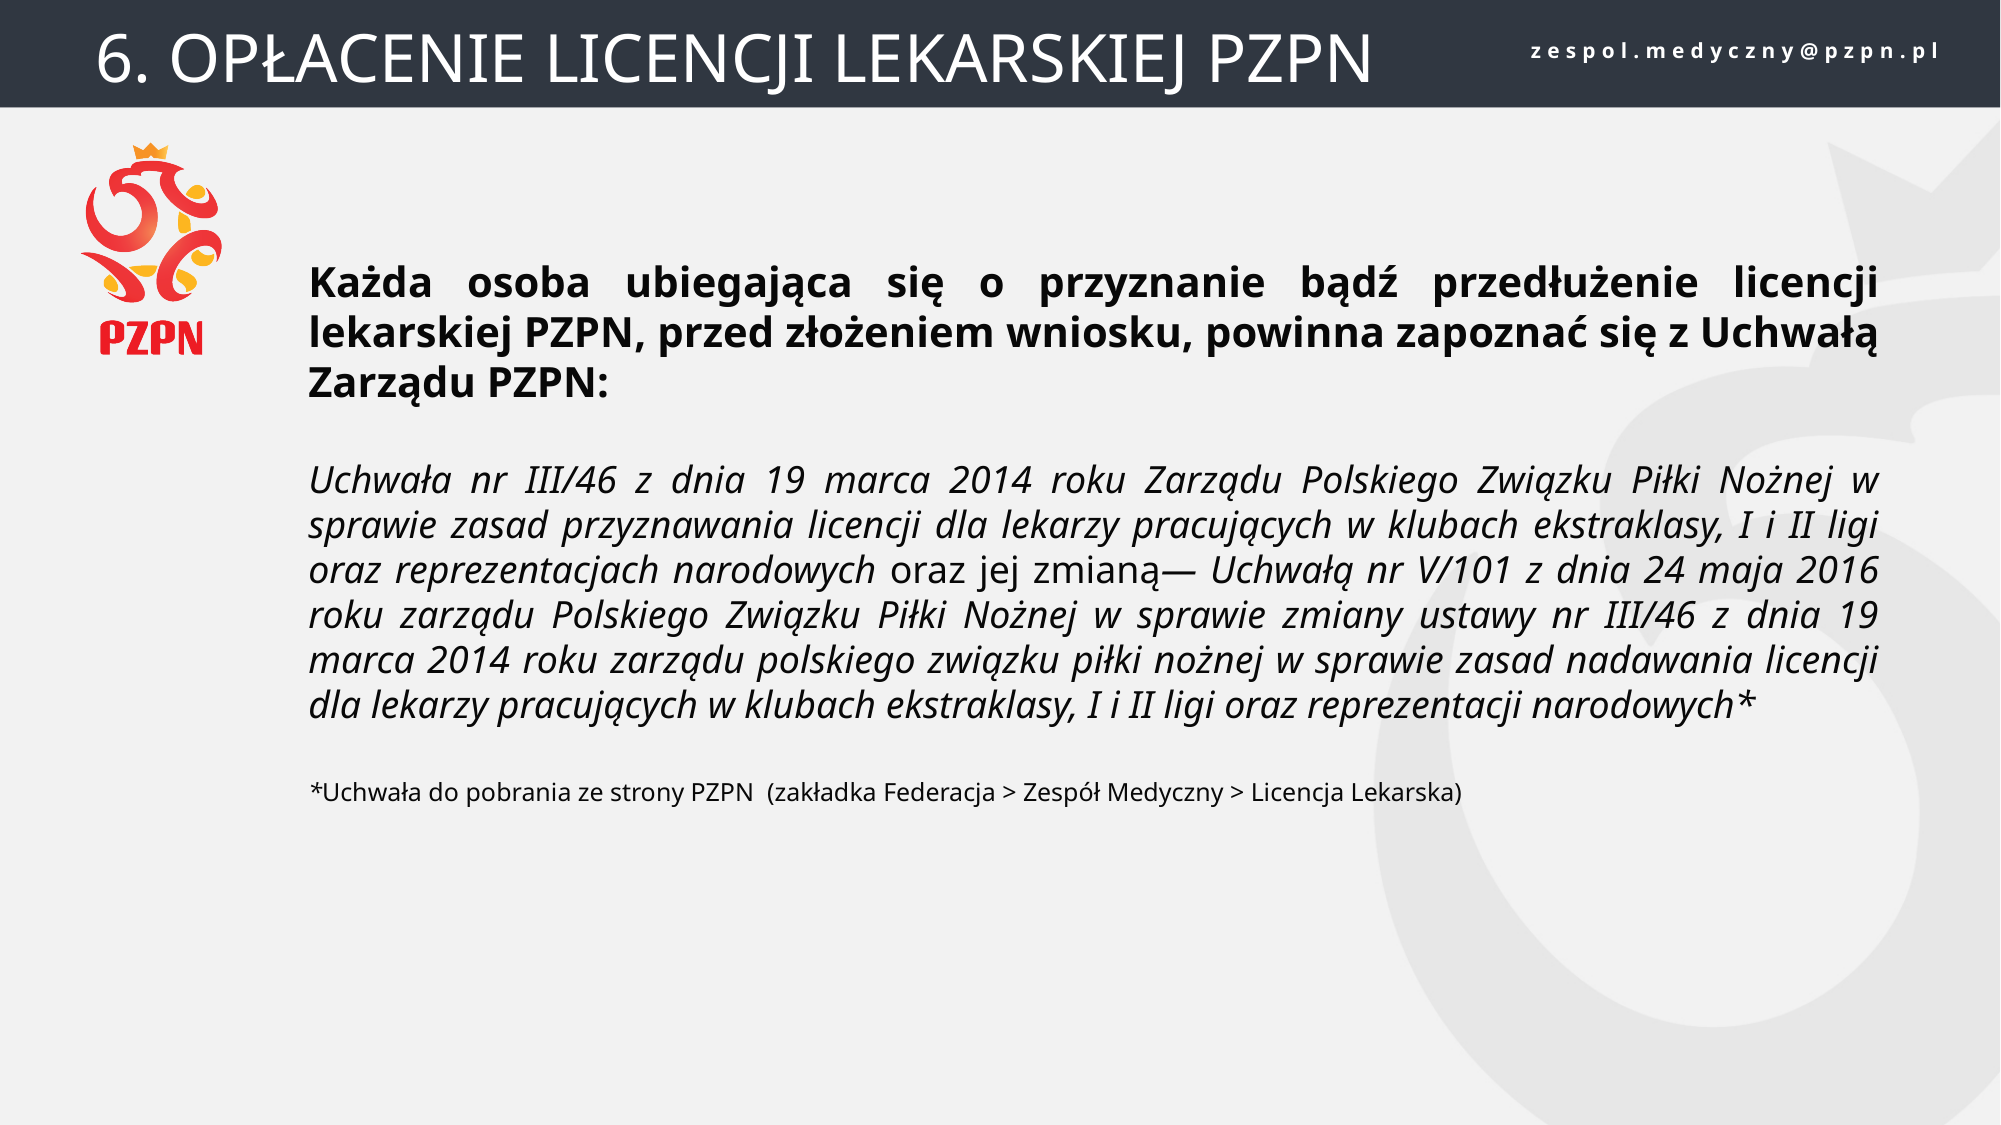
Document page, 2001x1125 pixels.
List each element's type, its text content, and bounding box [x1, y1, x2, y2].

picture [0, 0, 2001, 1125]
text_box zespol.medyczny@pzpn.pl [1060, 33, 1953, 80]
text_box Każda osoba ubiegająca się o przyznanie bądź przedłużenie licencji lekarskiej PZPN, przed złożeniem wniosku, powinna zapoznać się z Uchwałą Zarządu PZPN: Uchwała nr III/46 z dnia 19 marca 2014 roku Zarządu Polskiego Związku Piłki Nożnej w sprawie zasad przyznawania licencji dla lekarzy pracujących w klubach ekstraklasy, I i II ligi oraz reprezentacjach narodowych oraz jej zmianą— Uchwałą nr V/101 z dnia 24 maja 2016 roku zarządu Polskiego Związku Piłki Nożnej w sprawie zmiany ustawy nr III/46 z dnia 19 marca 2014 roku zarządu polskiego związku piłki nożnej w sprawie zasad nadawania licencji dla lekarzy pracujących w klubach ekstraklasy, I i II ligi oraz reprezentacji narodowych* *Uchwała do pobrania ze strony PZPN (zakładka Federacja > Zespół Medyczny > Licencja Lekarska) [293, 248, 1895, 814]
title 6. OPŁACENIE LICENCJI LEKARSKIEJ PZPN [80, 17, 1954, 111]
